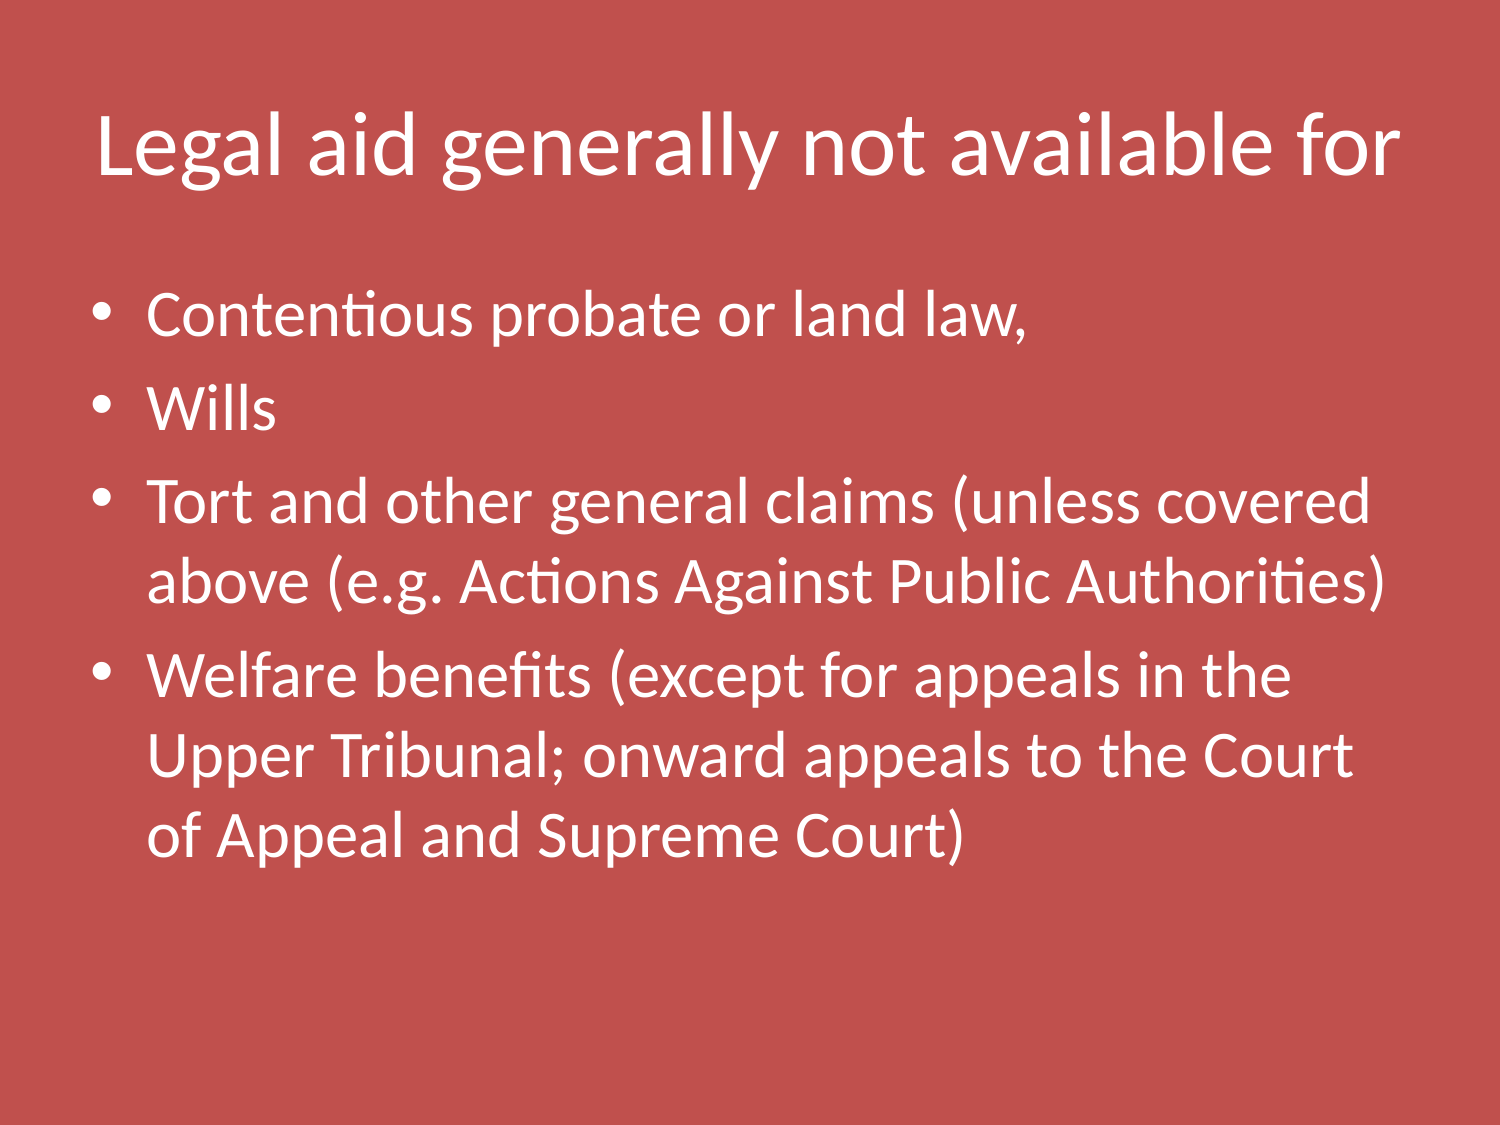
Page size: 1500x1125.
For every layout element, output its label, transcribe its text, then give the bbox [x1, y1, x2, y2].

list Contentious probate or land law, Wills Tort and other general claims (unless covered above (e.g. Actions Against Public Authorities) Welfare benefits (except for appeals in the Upper Tribunal; onward appeals to the Court of Appeal and Supreme Court) [75, 262, 1425, 1005]
title Legal aid generally not available for [75, 45, 1425, 233]
